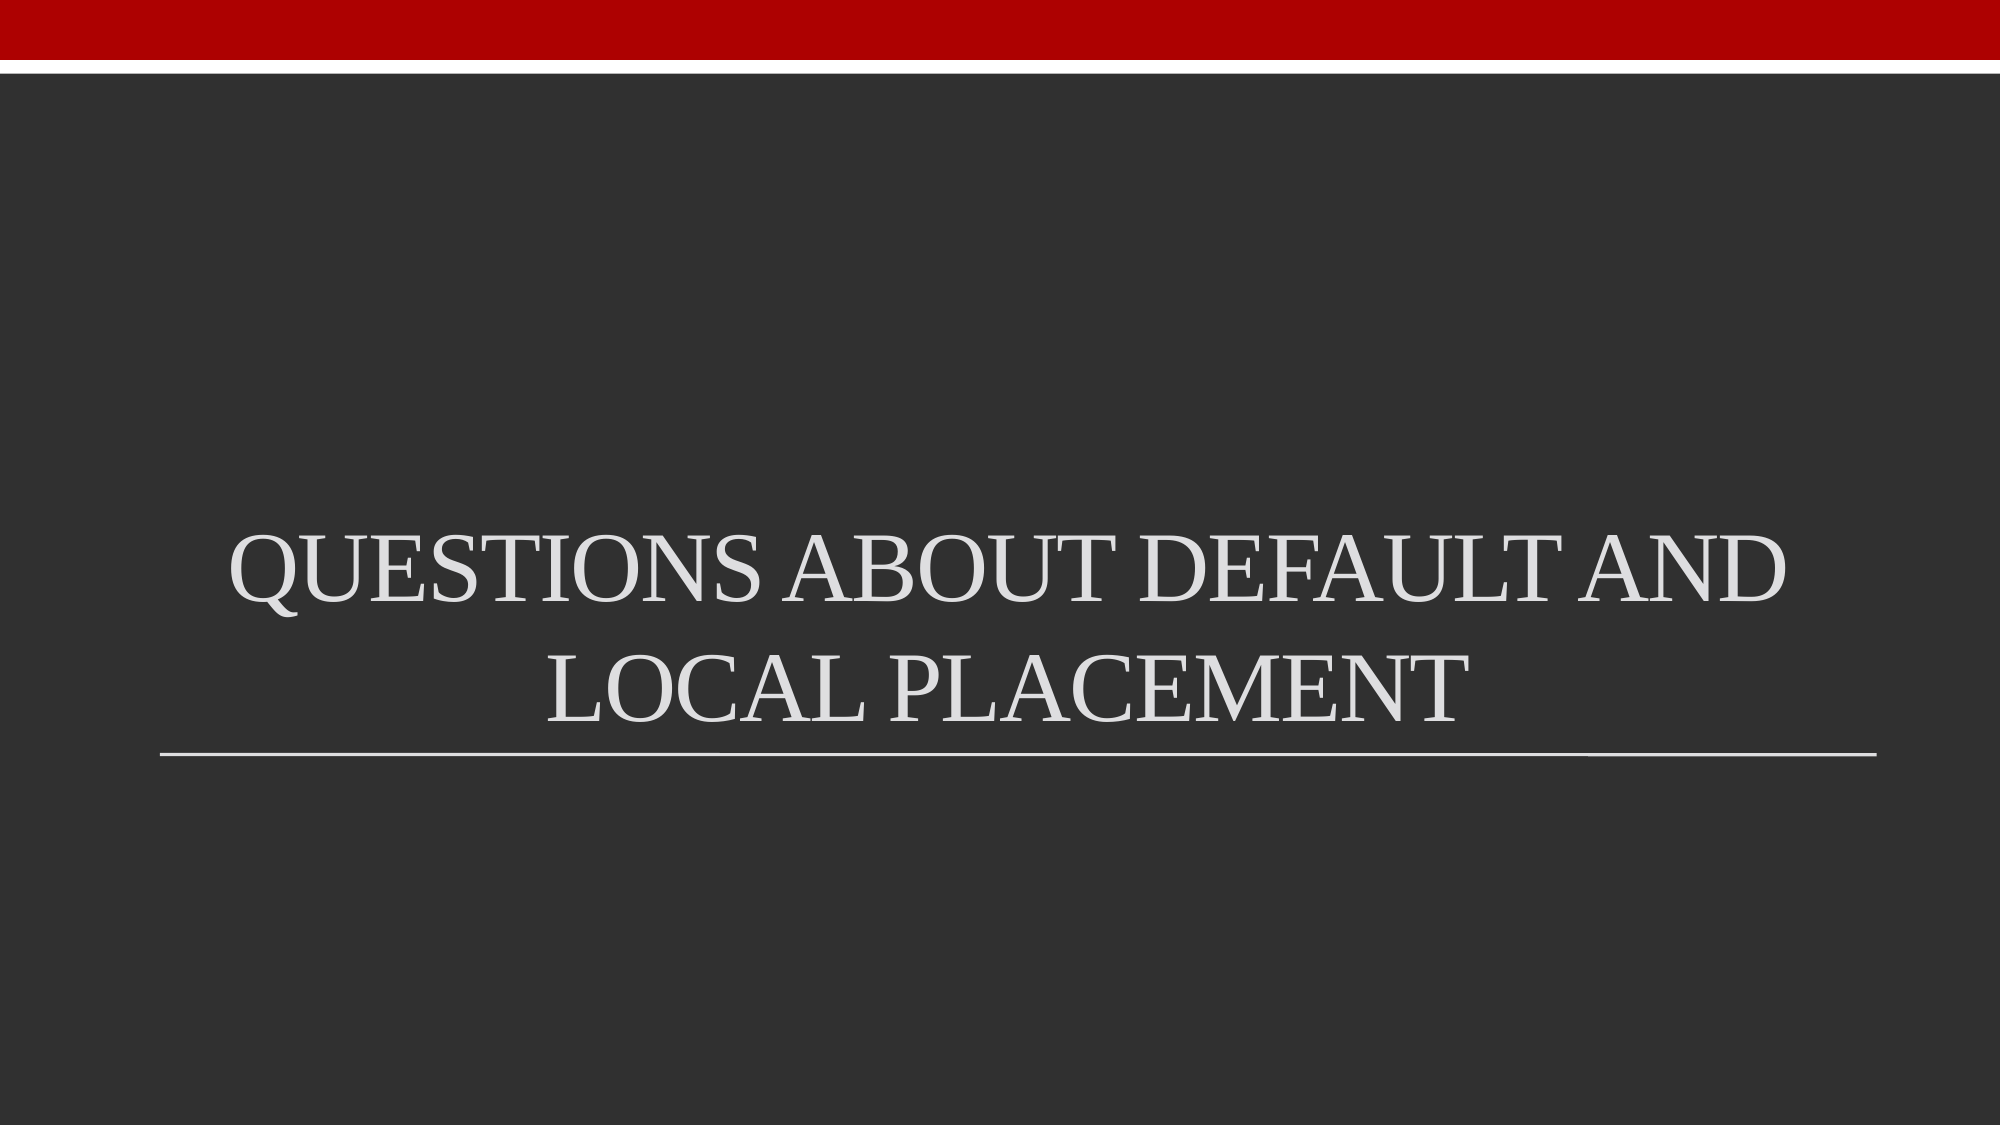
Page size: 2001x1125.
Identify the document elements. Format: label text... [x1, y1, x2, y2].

title Questions about default and local placement [157, 387, 1858, 749]
